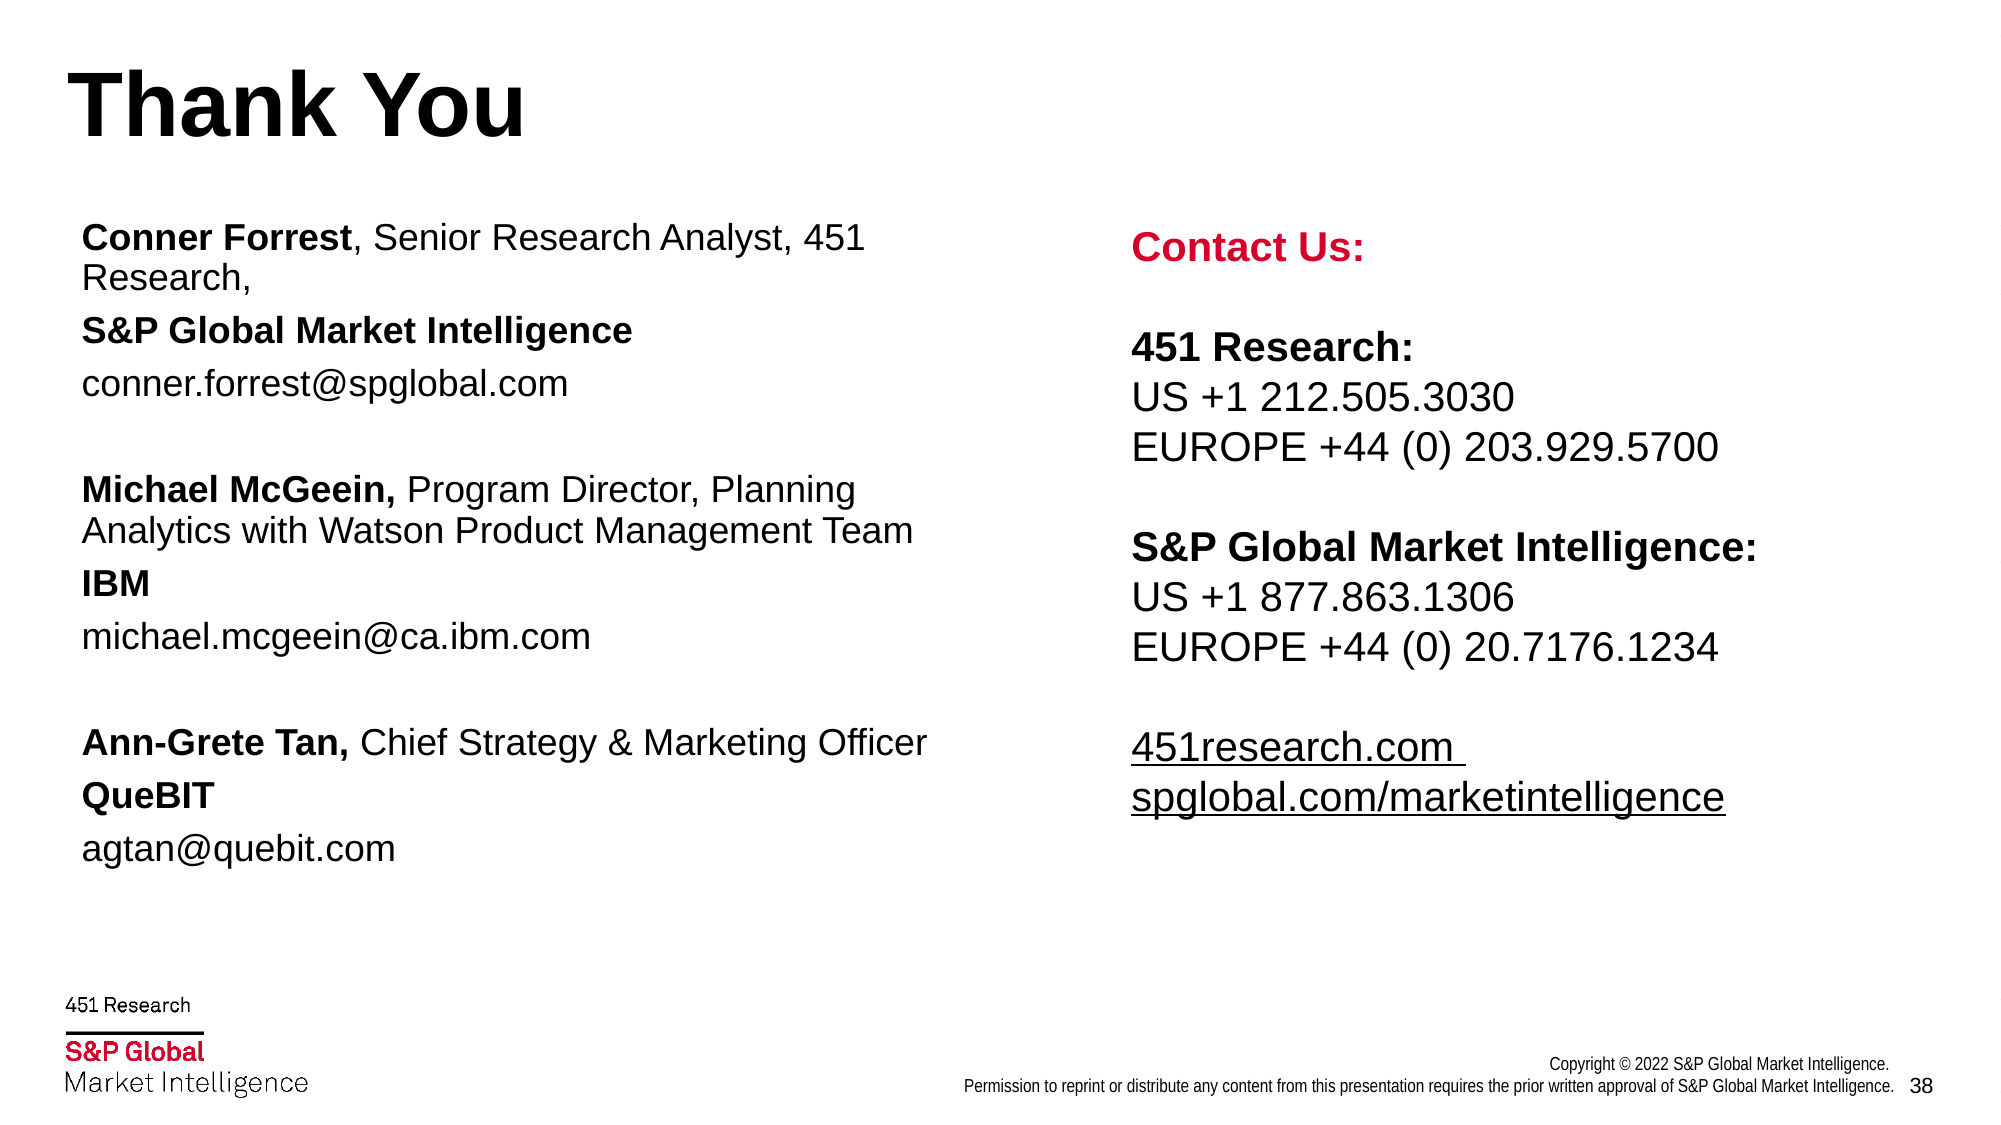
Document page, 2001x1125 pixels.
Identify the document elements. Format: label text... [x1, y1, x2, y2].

title Thank You [67, 36, 1934, 179]
list Contact Us: 451 Research: US +1 212.505.3030 EUROPE +44 (0) 203.929.5700 S&P Global Market Intelligence: US +1 877.863.1306 EUROPE +44 (0) 20.7176.1234 451research.com spglobal.com/marketintelligence [1131, 211, 1791, 931]
picture [46, 977, 327, 1111]
slide_number 38 [1839, 1036, 1934, 1098]
list Conner Forrest, Senior Research Analyst, 451 Research, S&P Global Market Intelligence conner.forrest@spglobal.com Michael McGeein, Program Director, Planning Analytics with Watson Product Management Team IBM michael.mcgeein@ca.ibm.com Ann-Grete Tan, Chief Strategy & Marketing Officer QueBIT agtan@quebit.com [81, 210, 958, 915]
